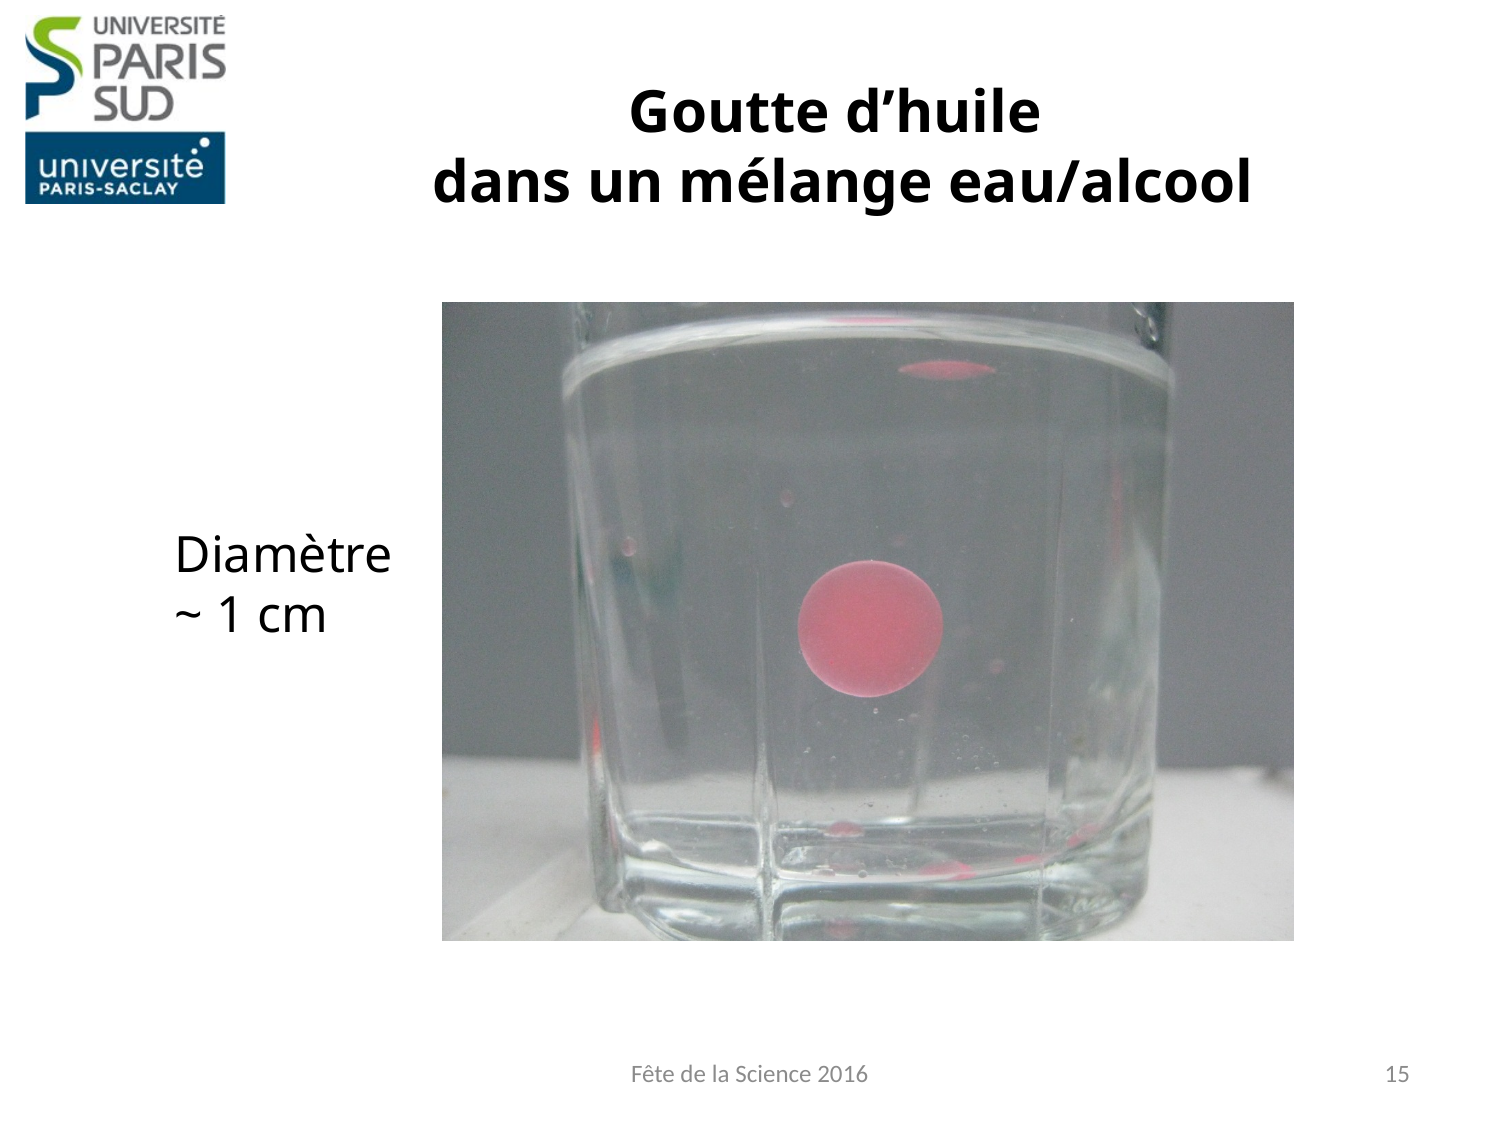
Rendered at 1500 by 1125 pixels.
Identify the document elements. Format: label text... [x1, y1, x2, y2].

picture [25, 152, 30, 169]
picture [126, 199, 152, 204]
text_box Diamètre ~ 1 cm [159, 515, 408, 650]
slide_number 15 [1074, 1042, 1425, 1103]
title Photo goutte [123, 243, 1474, 431]
text_box Goutte d’huile dans un mélange eau/alcool [417, 66, 1268, 221]
picture [442, 302, 1294, 941]
picture [25, 135, 220, 204]
footer Fête de la Science 2016 [512, 1042, 988, 1103]
picture [25, 15, 226, 204]
